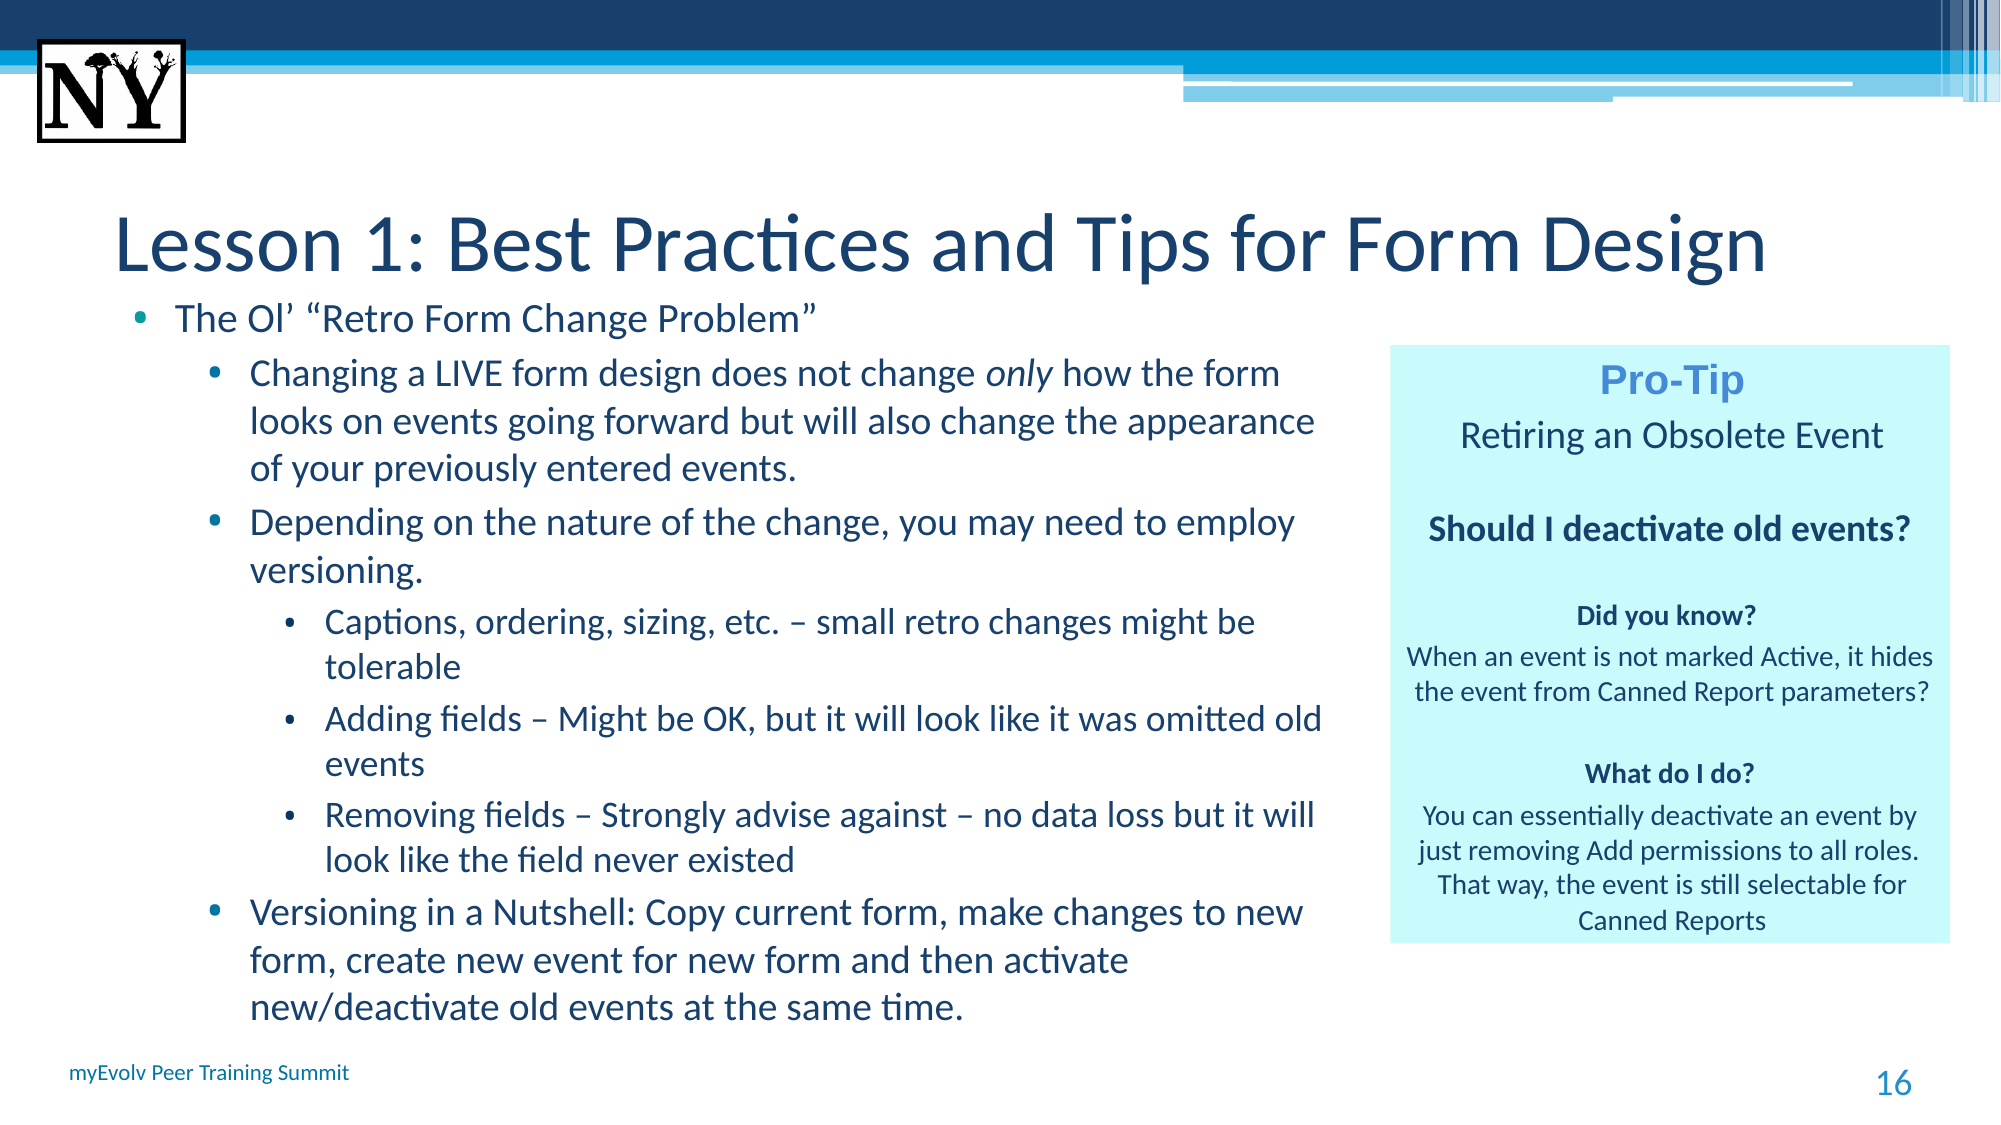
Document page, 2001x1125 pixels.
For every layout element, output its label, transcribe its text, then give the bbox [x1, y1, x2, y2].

slide_number 16 [1760, 1050, 1928, 1111]
picture [37, 39, 186, 143]
text_box Pro-Tip Retiring an Obsolete Event Should I deactivate old events? Did you know? When an event is not marked Active, it hides the event from Canned Report parameters? What do I do? You can essentially deactivate an event by just removing Add permissions to all roles. That way, the event is still selectable for Canned Reports [1390, 345, 1950, 944]
title Lesson 1: Best Practices and Tips for Form Design [99, 150, 1900, 326]
footer myEvolv Peer Training Summit [37, 1050, 366, 1125]
list The Ol’ “Retro Form Change Problem” Changing a LIVE form design does not change only how the form looks on events going forward but will also change the appearance of your previously entered events. Depending on the nature of the change, you may need to employ versioning. Captions, ordering, sizing, etc. – small retro changes might be tolerable Adding fields – Might be OK, but it will look like it was omitted old events Removing fields – Strongly advise against – no data loss but it will look like the field never existed Versioning in a Nutshell: Copy current form, make changes to new form, create new event for new form and then activate new/deactivate old events at the same time. [99, 283, 1358, 1082]
